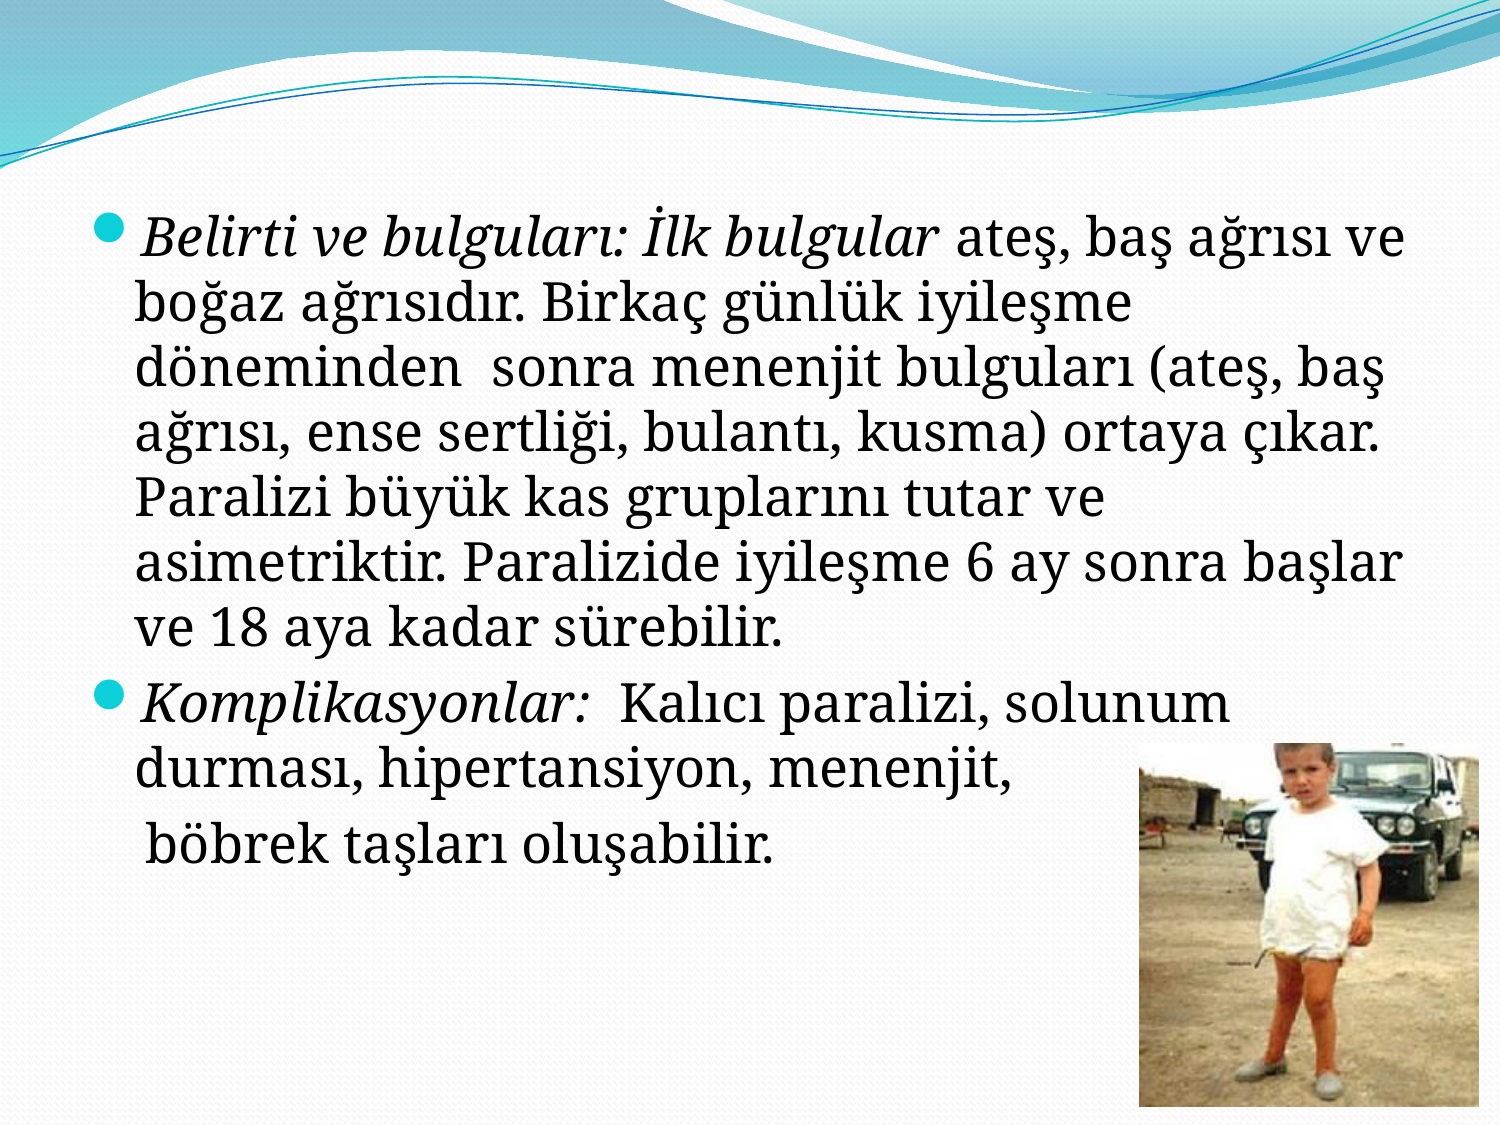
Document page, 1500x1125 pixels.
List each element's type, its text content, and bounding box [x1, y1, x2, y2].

list Belirti ve bulguları: İlk bulgular ateş, baş ağrısı ve boğaz ağrısıdır. Birkaç günlük iyileşme döneminden sonra menenjit bulguları (ateş, baş ağrısı, ense sertliği, bulantı, kusma) ortaya çıkar. Paralizi büyük kas gruplarını tutar ve asimetriktir. Paralizide iyileşme 6 ay sonra başlar ve 18 aya kadar sürebilir. Komplikasyonlar: Kalıcı paralizi, solunum durması, hipertansiyon, menenjit, böbrek taşları oluşabilir. [75, 42, 1425, 1059]
picture [1139, 743, 1480, 1107]
